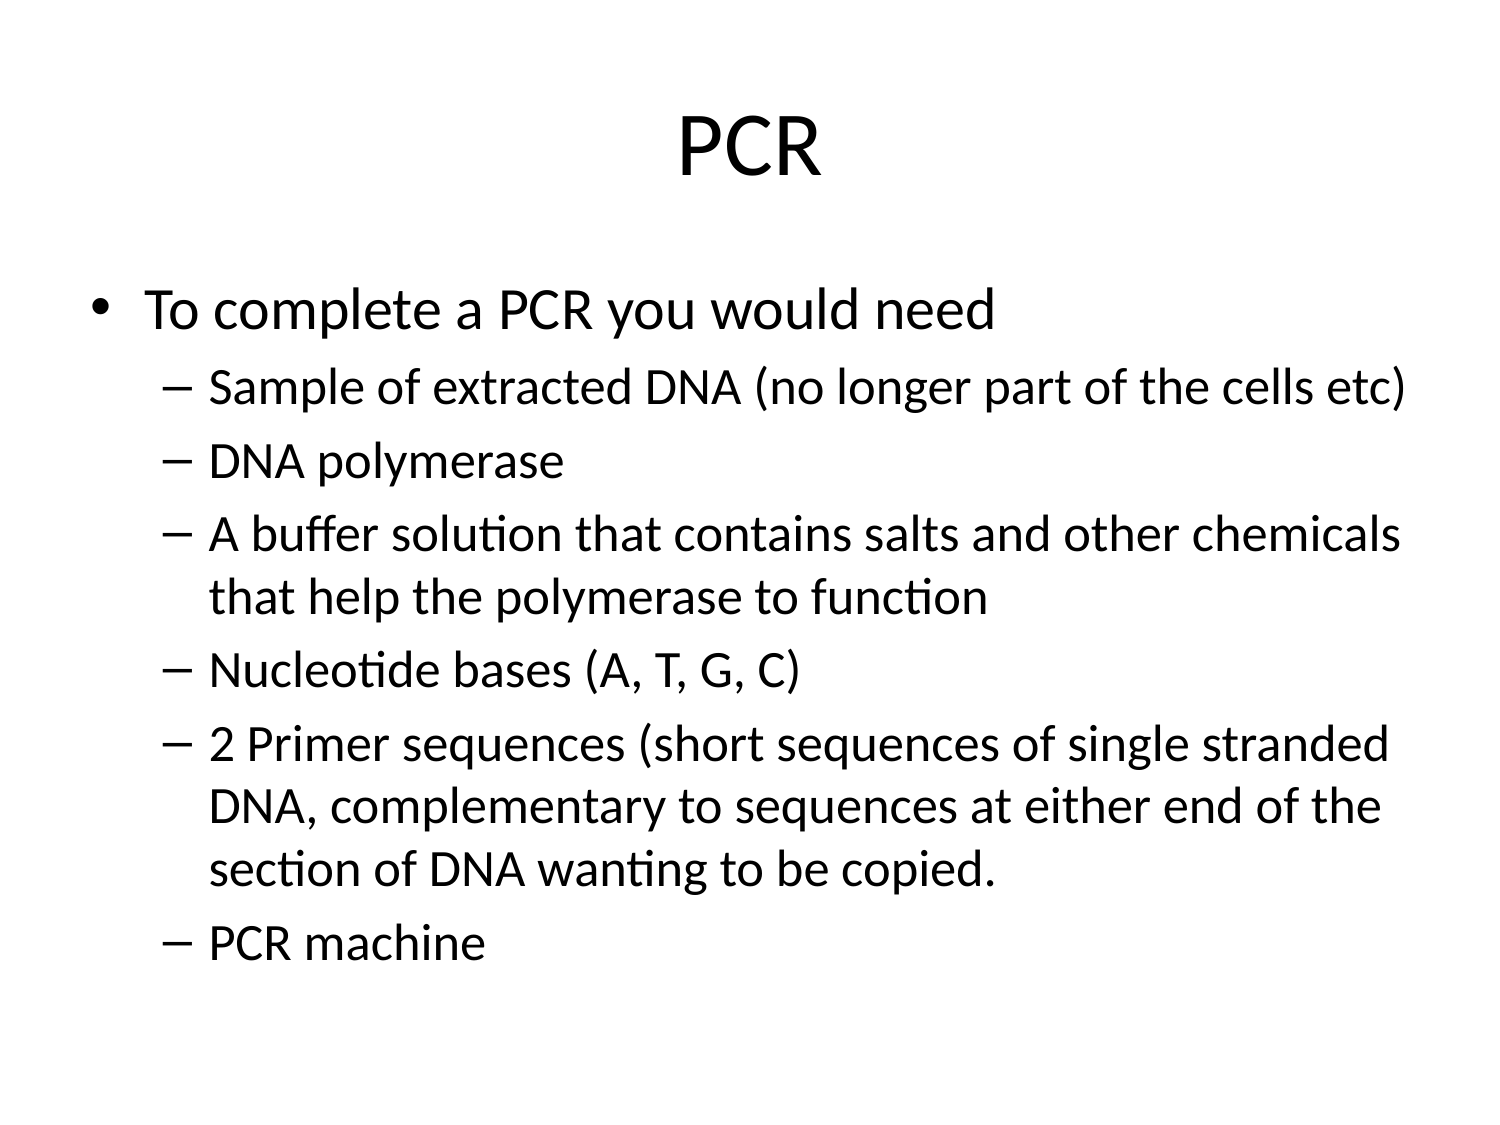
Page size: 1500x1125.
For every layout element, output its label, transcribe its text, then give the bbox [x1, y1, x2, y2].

title PCR [75, 45, 1425, 233]
list To complete a PCR you would need Sample of extracted DNA (no longer part of the cells etc) DNA polymerase A buffer solution that contains salts and other chemicals that help the polymerase to function Nucleotide bases (A, T, G, C) 2 Primer sequences (short sequences of single stranded DNA, complementary to sequences at either end of the section of DNA wanting to be copied. PCR machine [75, 262, 1425, 1005]
